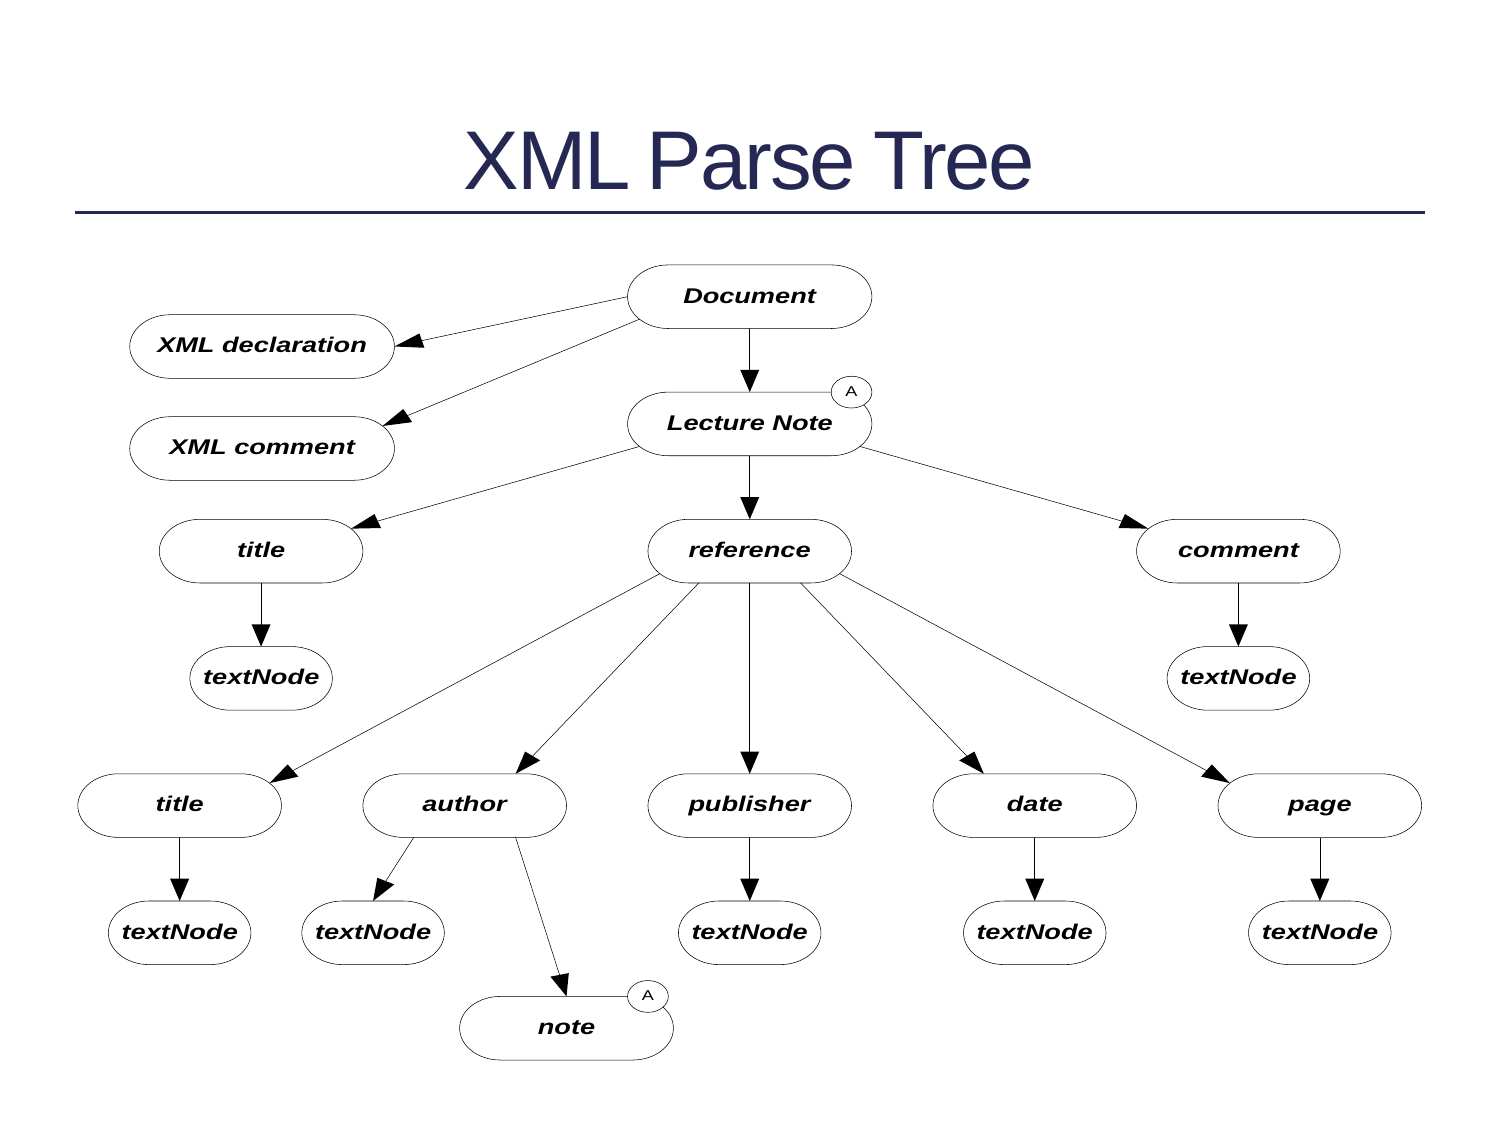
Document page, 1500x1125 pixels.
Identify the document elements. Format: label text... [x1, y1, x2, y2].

title XML Parse Tree [74, 75, 1425, 238]
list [74, 262, 1425, 1063]
